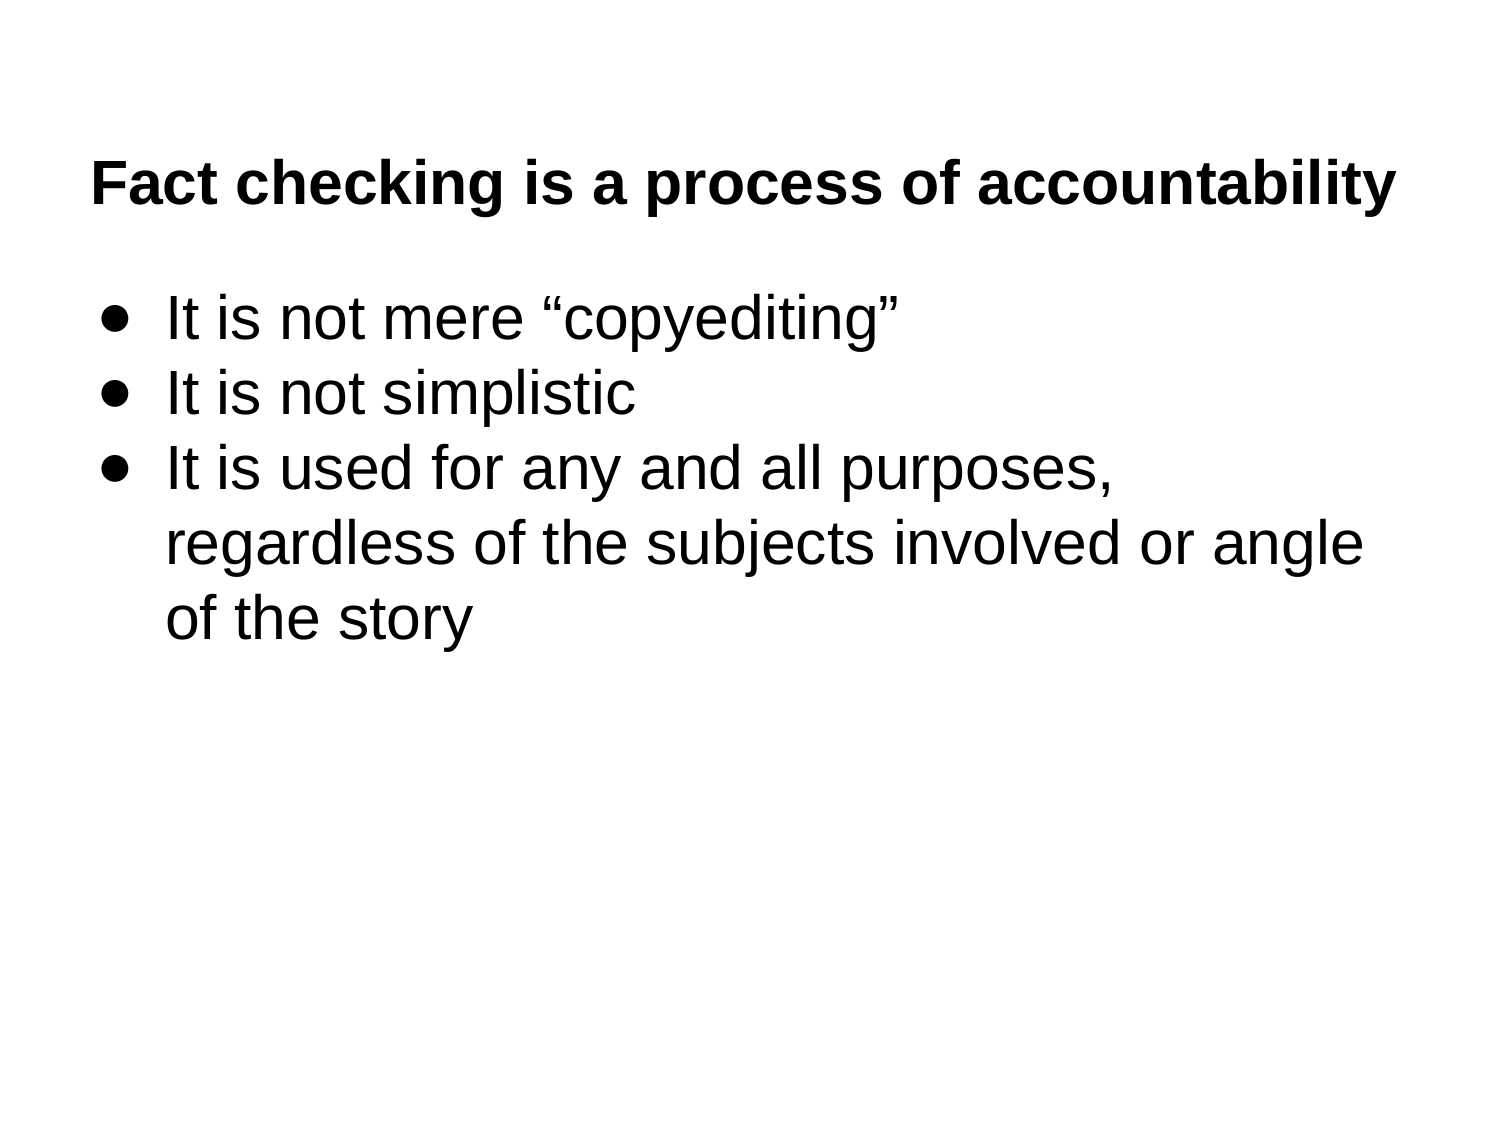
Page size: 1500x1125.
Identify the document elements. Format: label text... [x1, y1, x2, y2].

title Fact checking is a process of accountability [75, 45, 1425, 233]
list It is not mere “copyediting” It is not simplistic It is used for any and all purposes, regardless of the subjects involved or angle of the story [75, 262, 1425, 1078]
